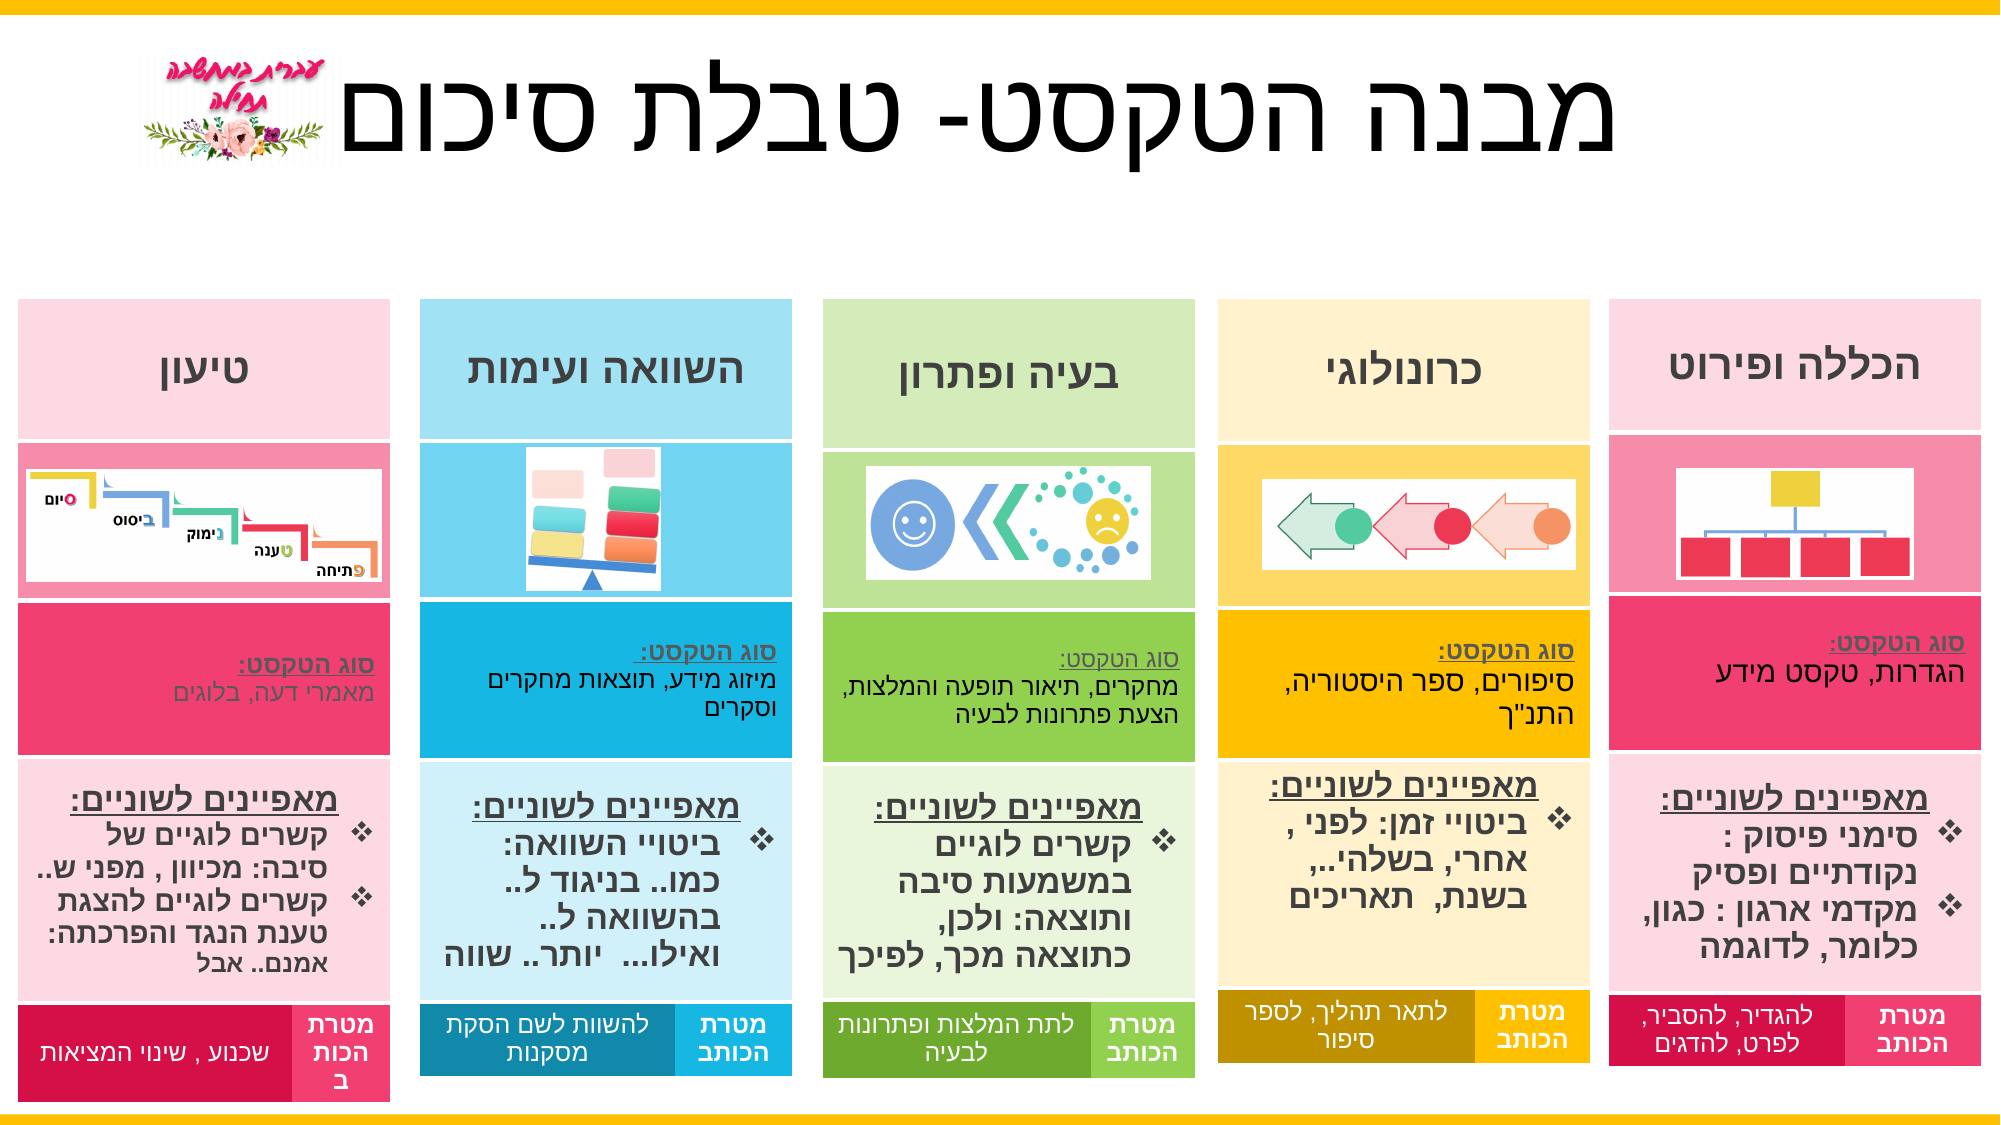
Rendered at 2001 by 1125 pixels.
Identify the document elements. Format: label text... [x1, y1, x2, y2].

table_cell מטרת הכותב [1475, 990, 1590, 1063]
table_cell סוג הטקסט: מחקרים, תיאור תופעה והמלצות, הצעת פתרונות לבעיה [823, 612, 1195, 762]
table_cell לתת המלצות ופתרונות לבעיה [823, 1002, 1091, 1078]
table_cell [823, 452, 1195, 608]
table_cell שכנוע , שינוי המציאות [18, 1005, 292, 1102]
table_cell מאפיינים לשוניים: ביטויי השוואה: כמו.. בניגוד ל.. בהשוואה ל.. ואילו... יותר.. שווה [420, 762, 792, 1000]
picture [1676, 468, 1914, 580]
table_cell מטרת הכותב [1091, 1002, 1195, 1078]
table_cell [420, 443, 792, 597]
table_cell סוג הטקסט: הגדרות, טקסט מידע [1609, 596, 1981, 750]
table_cell [1609, 435, 1981, 592]
table_header בעיה ופתרון [823, 299, 1195, 448]
table_header השוואה ועימות [420, 299, 792, 439]
table_cell [1218, 445, 1590, 606]
table_cell מטרת הכותב [1845, 995, 1981, 1066]
picture [137, 53, 342, 165]
list מבנה הטקסט- טבלת סיכום [95, 55, 1863, 175]
table_cell לתאר תהליך, לספר סיפור [1218, 990, 1475, 1063]
table_cell מטרת הכותב [292, 1005, 390, 1102]
table_cell מטרת הכותב [675, 1004, 792, 1076]
picture [1262, 479, 1576, 570]
table_cell מאפיינים לשוניים: סימני פיסוק : נקודתיים ופסיק מקדמי ארגון : כגון, כלומר, לדוגמה [1609, 754, 1981, 991]
picture [526, 447, 661, 591]
picture [26, 469, 382, 582]
table_cell להגדיר, להסביר, לפרט, להדגים [1609, 995, 1845, 1066]
table_cell סוג הטקסט: סיפורים, ספר היסטוריה, התנ"ך [1218, 610, 1590, 758]
table_cell להשוות לשם הסקת מסקנות [420, 1004, 675, 1076]
table_header טיעון [18, 299, 390, 439]
table_cell מאפיינים לשוניים: קשרים לוגיים במשמעות סיבה ותוצאה: ולכן, כתוצאה מכך, לפיכך [823, 766, 1195, 998]
table_cell סוג הטקסט: מיזוג מידע, תוצאות מחקרים וסקרים [420, 602, 792, 758]
picture [866, 466, 1151, 580]
table_cell [18, 443, 390, 598]
table_cell מאפיינים לשוניים: קשרים לוגיים של סיבה: מכיוון , מפני ש.. קשרים לוגיים להצגת טענת הנגד והפרכתה: אמנם.. אבל [18, 759, 390, 1001]
table_cell סוג הטקסט: מאמרי דעה, בלוגים [18, 603, 390, 755]
table_header כרונולוגי [1218, 299, 1590, 441]
table_header הכללה ופירוט [1609, 299, 1981, 430]
table_cell מאפיינים לשוניים: ביטויי זמן: לפני , אחרי, בשלהי.., בשנת, תאריכים [1218, 762, 1590, 986]
